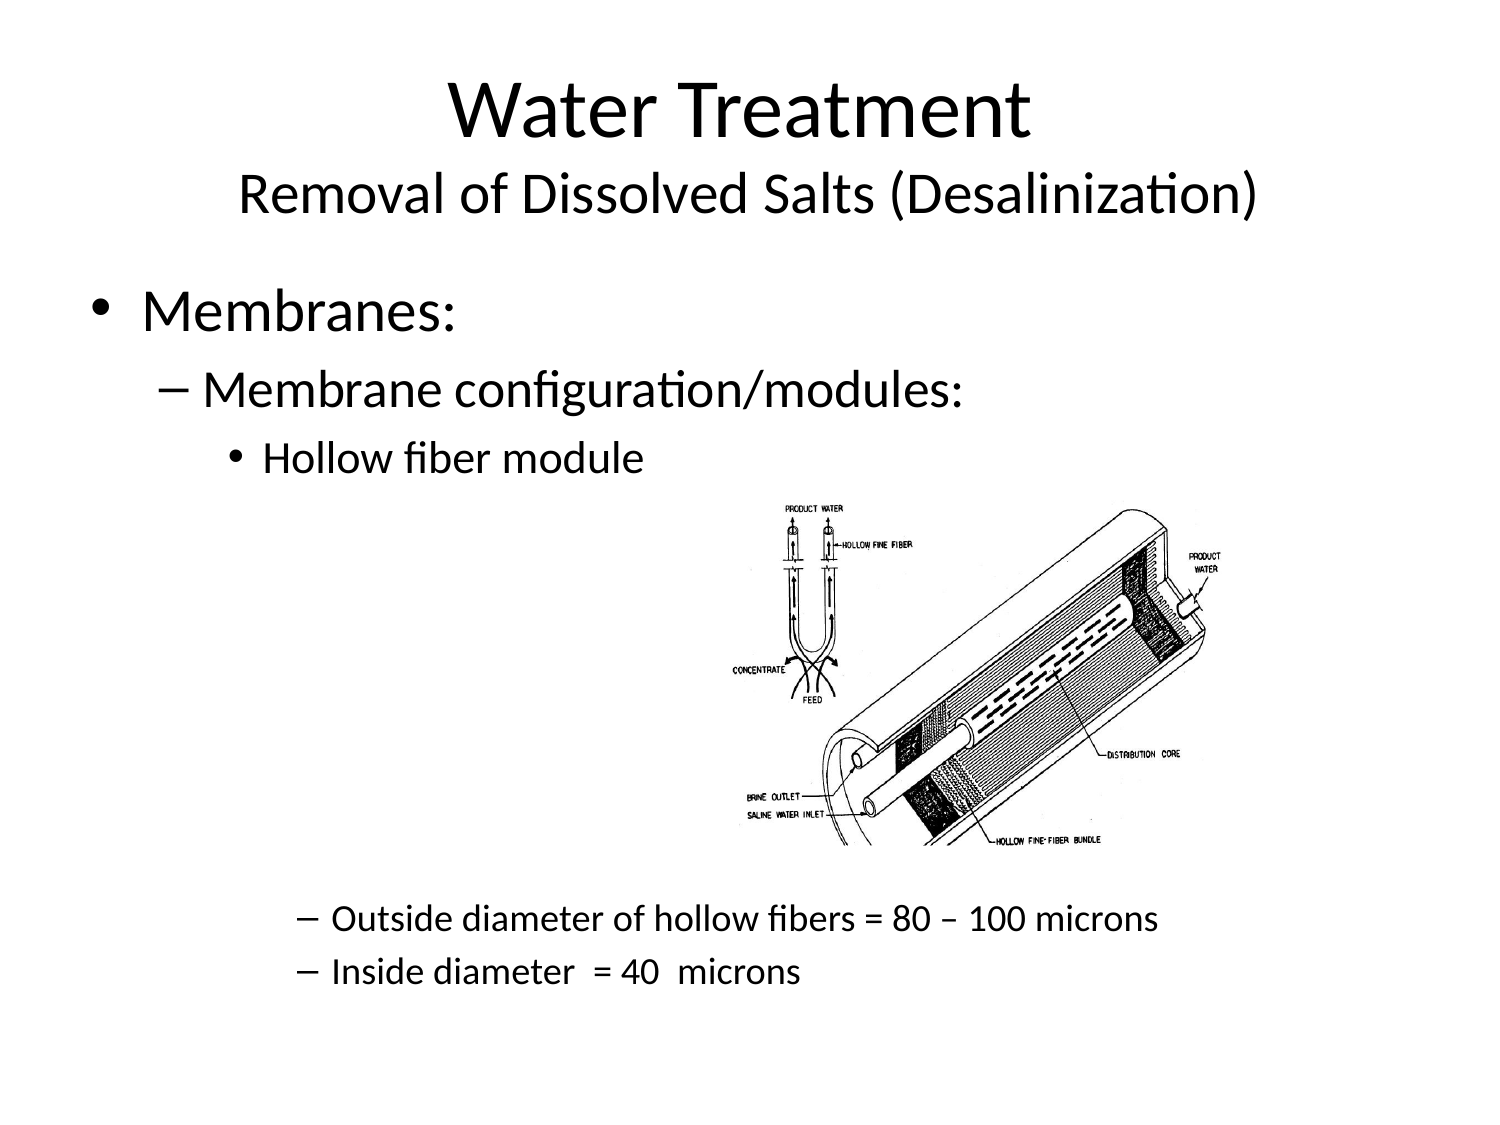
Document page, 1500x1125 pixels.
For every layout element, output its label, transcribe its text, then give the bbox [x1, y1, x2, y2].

title Water Treatment Removal of Dissolved Salts (Desalinization) [75, 45, 1425, 233]
list Membranes: Membrane configuration/modules: Hollow fiber module Outside diameter of hollow fibers = 80 – 100 microns Inside diameter = 40 microns [75, 262, 1425, 1005]
picture [724, 499, 1226, 855]
